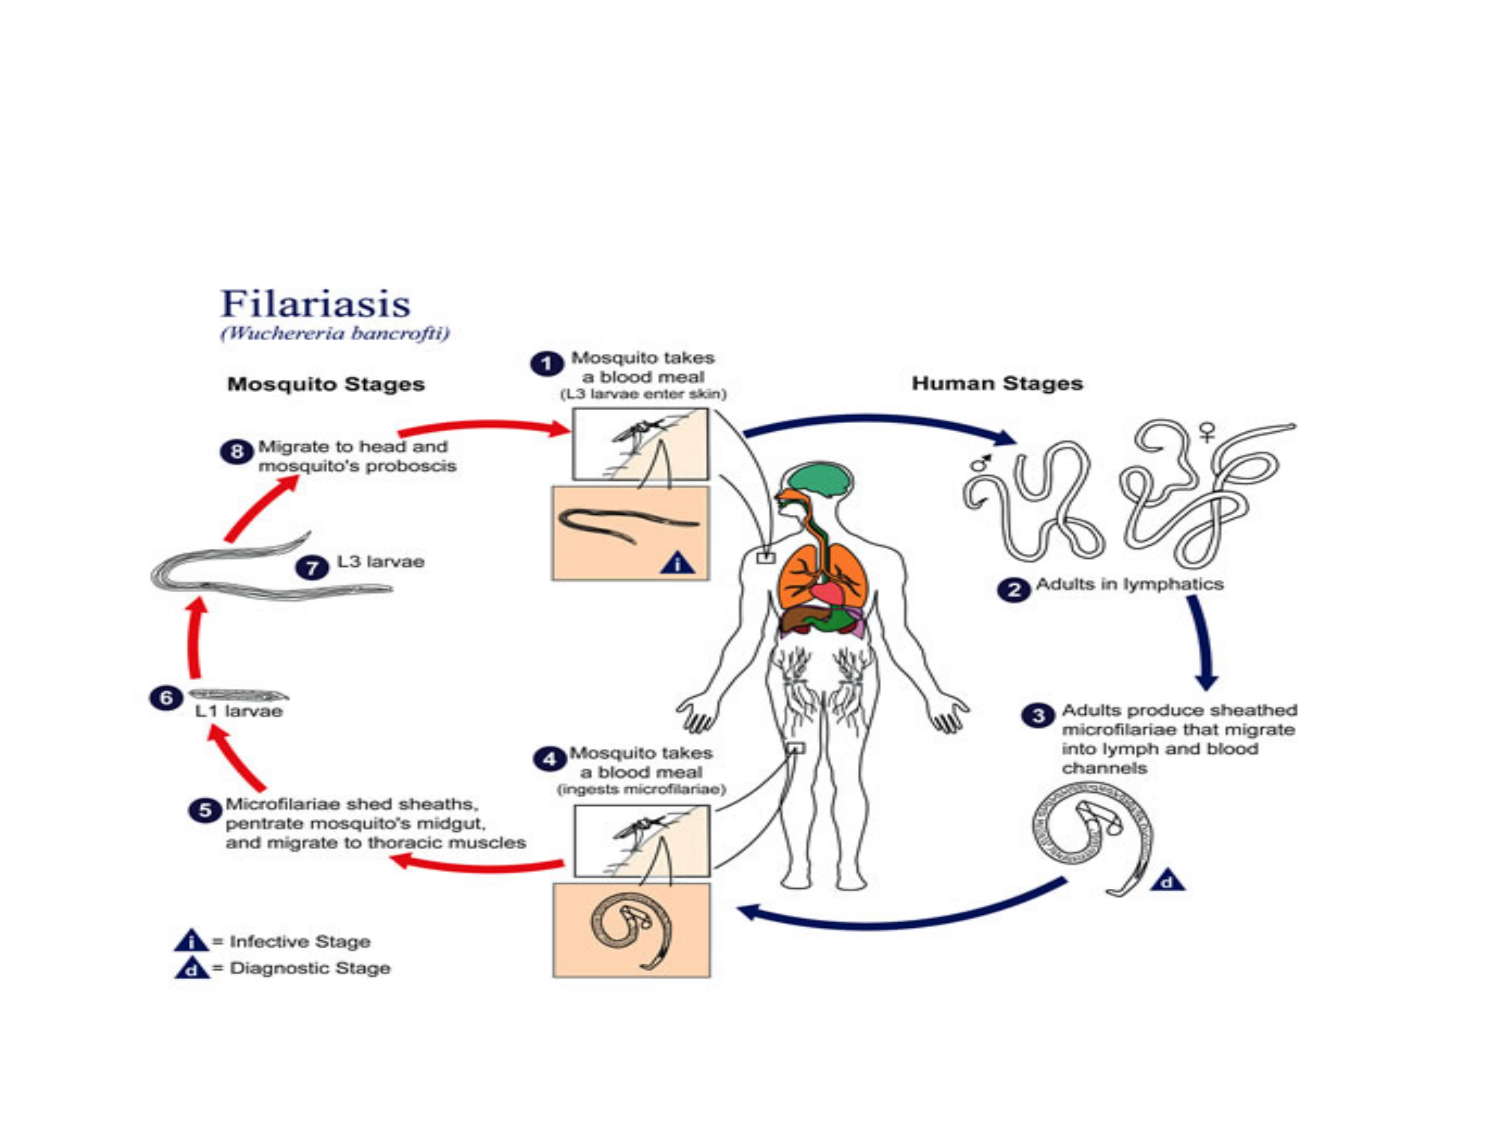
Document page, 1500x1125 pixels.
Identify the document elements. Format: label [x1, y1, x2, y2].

list [99, 262, 1351, 1006]
